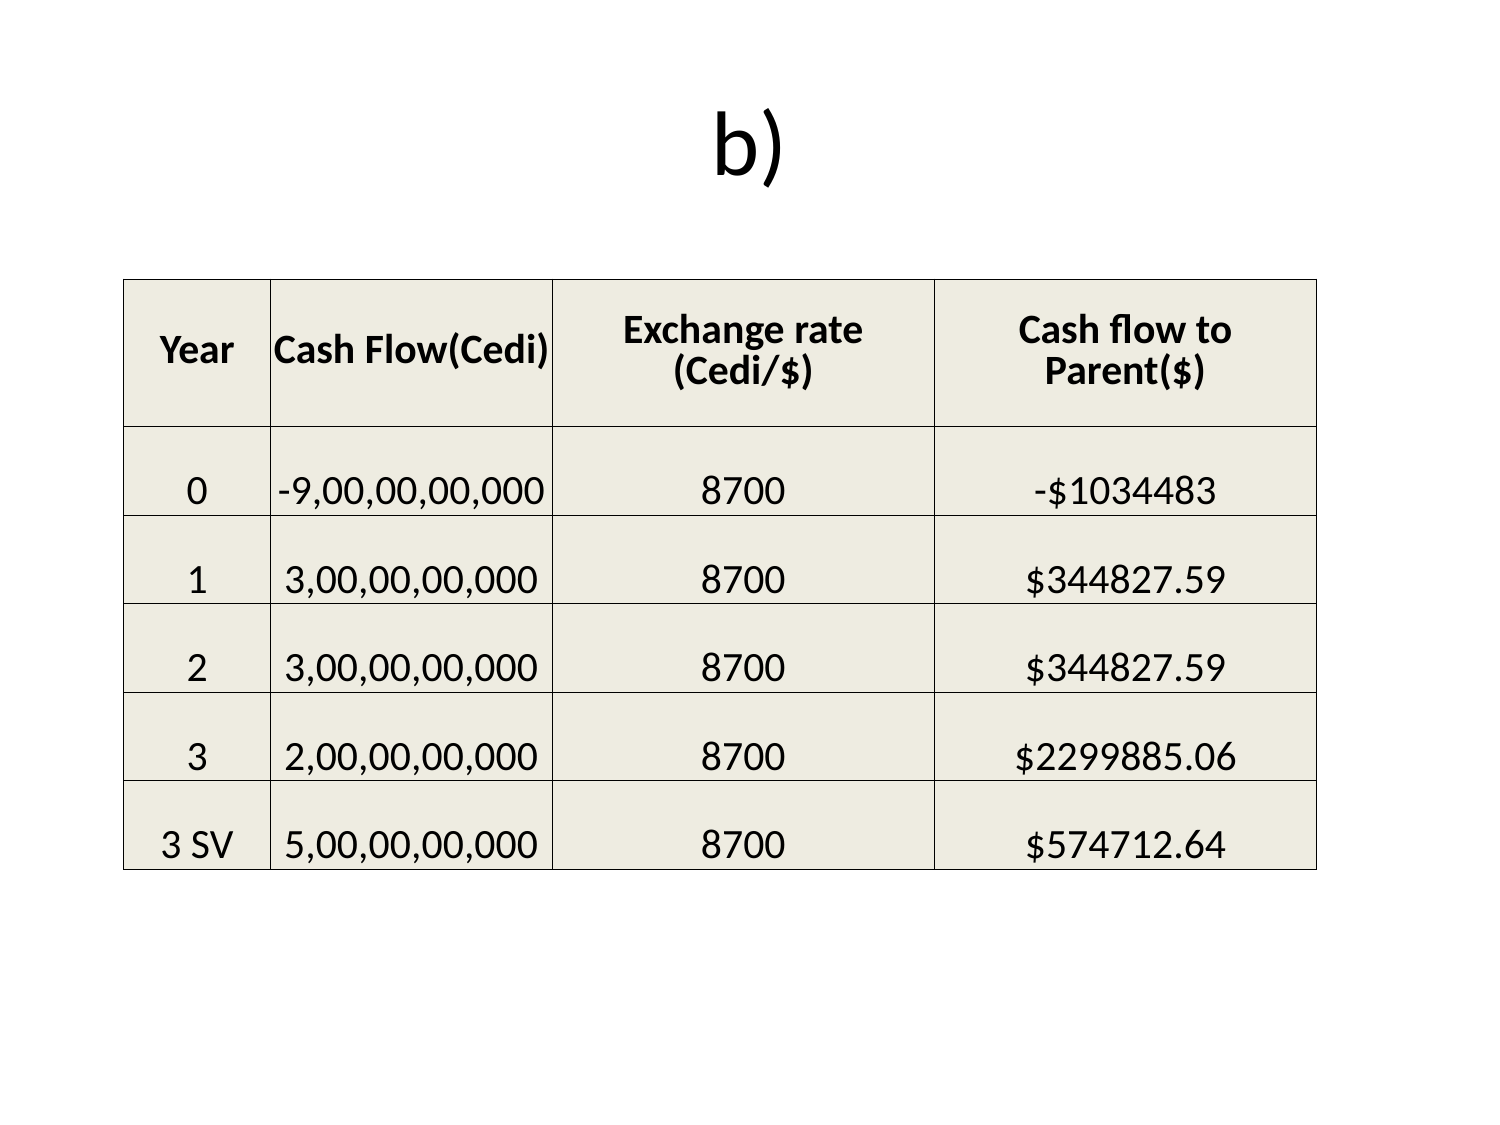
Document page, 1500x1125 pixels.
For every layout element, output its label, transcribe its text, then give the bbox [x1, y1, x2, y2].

table_cell 8700 [553, 693, 934, 780]
table_header Cash Flow(Cedi) [271, 280, 552, 426]
table_cell 2 [124, 604, 270, 692]
table_cell 1 [124, 516, 270, 603]
table_header Cash flow to Parent($) [935, 280, 1316, 426]
table_cell 8700 [553, 516, 934, 603]
table_header Exchange rate (Cedi/$) [553, 280, 934, 426]
table_cell 3,00,00,00,000 [271, 604, 552, 692]
table_header Year [124, 280, 270, 426]
table_cell 2,00,00,00,000 [271, 693, 552, 780]
title b) [75, 45, 1425, 233]
table_cell $344827.59 [935, 516, 1316, 603]
table_cell 8700 [553, 781, 934, 869]
table_cell 3,00,00,00,000 [271, 516, 552, 603]
table_cell 3 [124, 693, 270, 780]
table_cell 3 SV [124, 781, 270, 869]
table_cell $344827.59 [935, 604, 1316, 692]
table_cell 0 [124, 427, 270, 515]
table_cell $574712.64 [935, 781, 1316, 869]
table_cell -$1034483 [935, 427, 1316, 515]
table_cell 8700 [553, 604, 934, 692]
table_cell $2299885.06 [935, 693, 1316, 780]
table_cell 8700 [553, 427, 934, 515]
table_cell 5,00,00,00,000 [271, 781, 552, 869]
table_cell -9,00,00,00,000 [271, 427, 552, 515]
